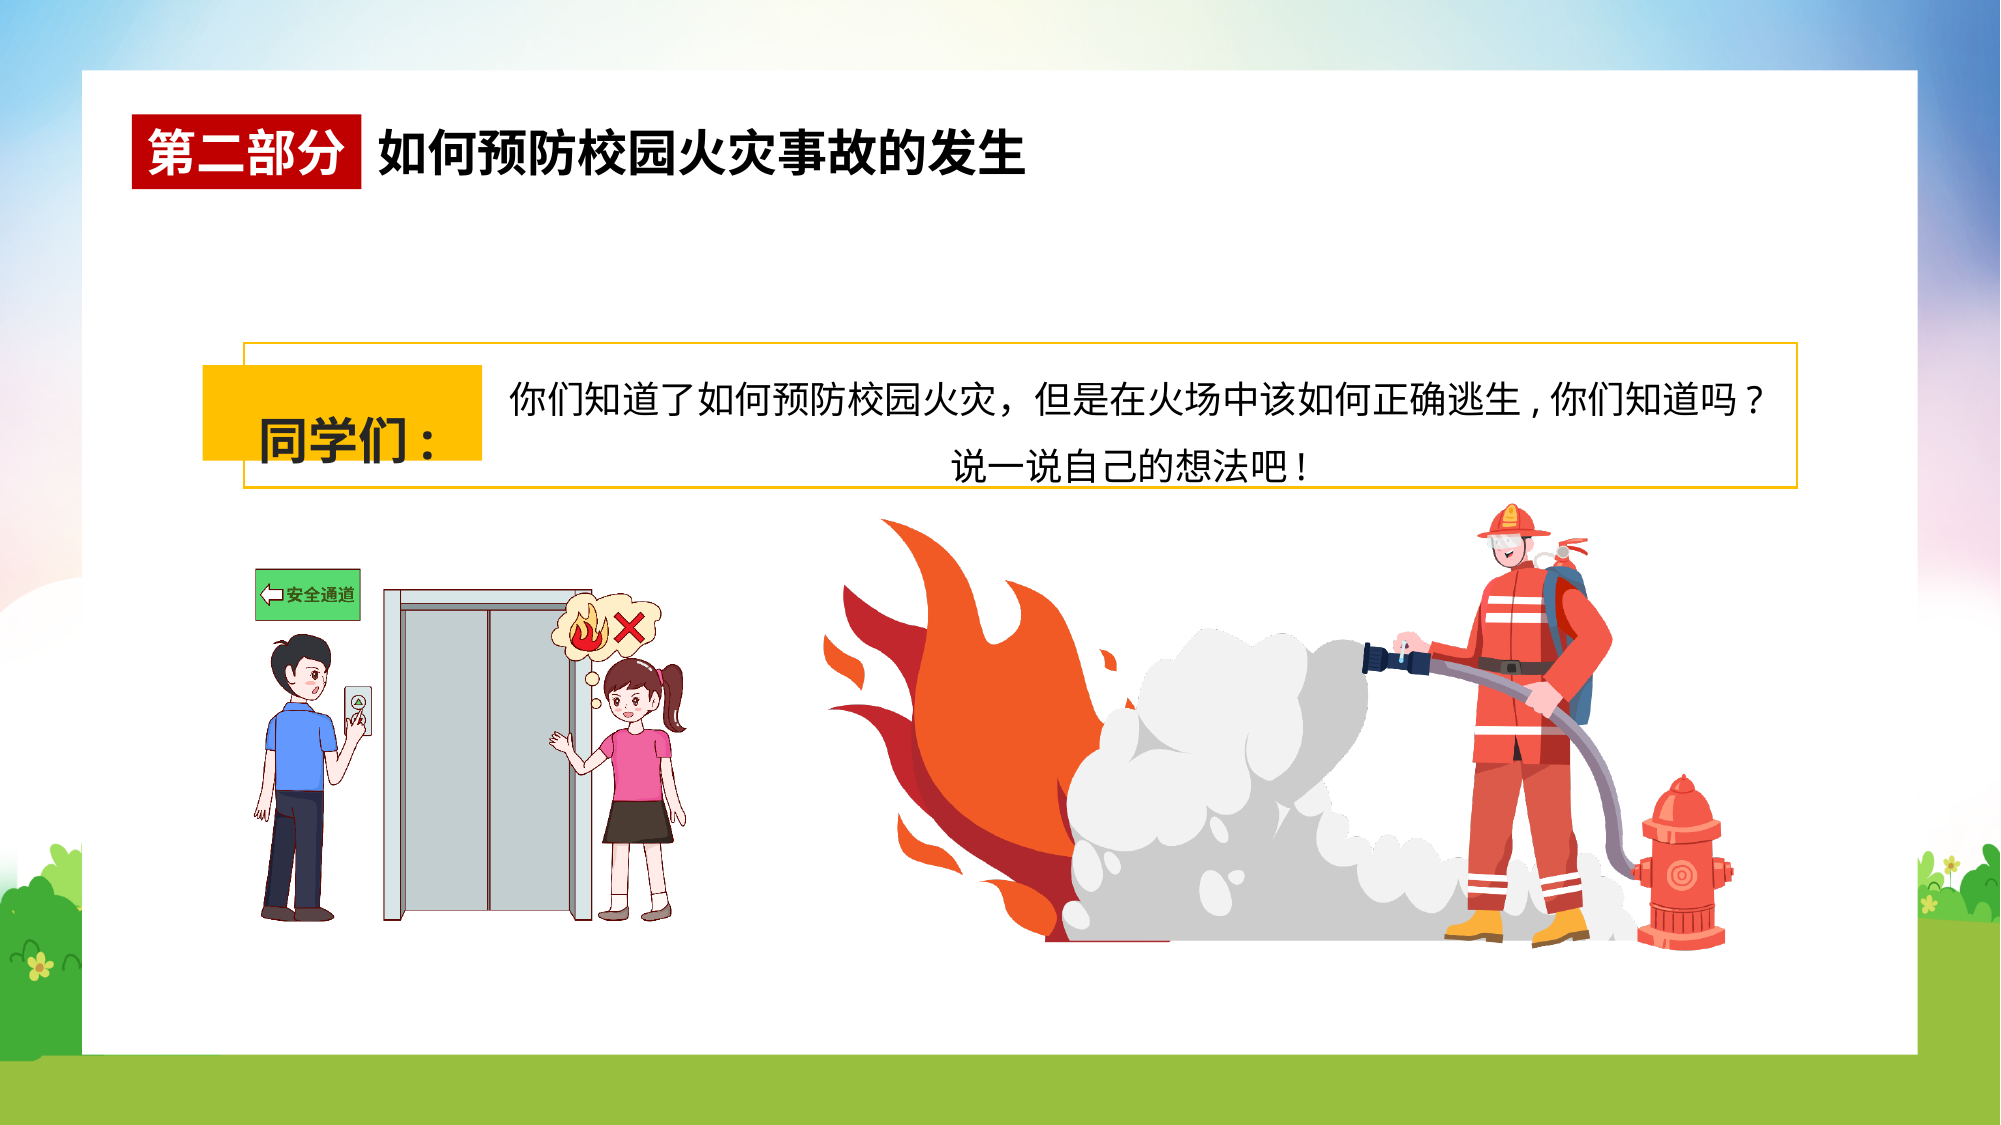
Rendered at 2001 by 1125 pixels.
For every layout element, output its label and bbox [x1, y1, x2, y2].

text_box [202, 282, 1798, 491]
picture [0, 0, 2000, 1125]
